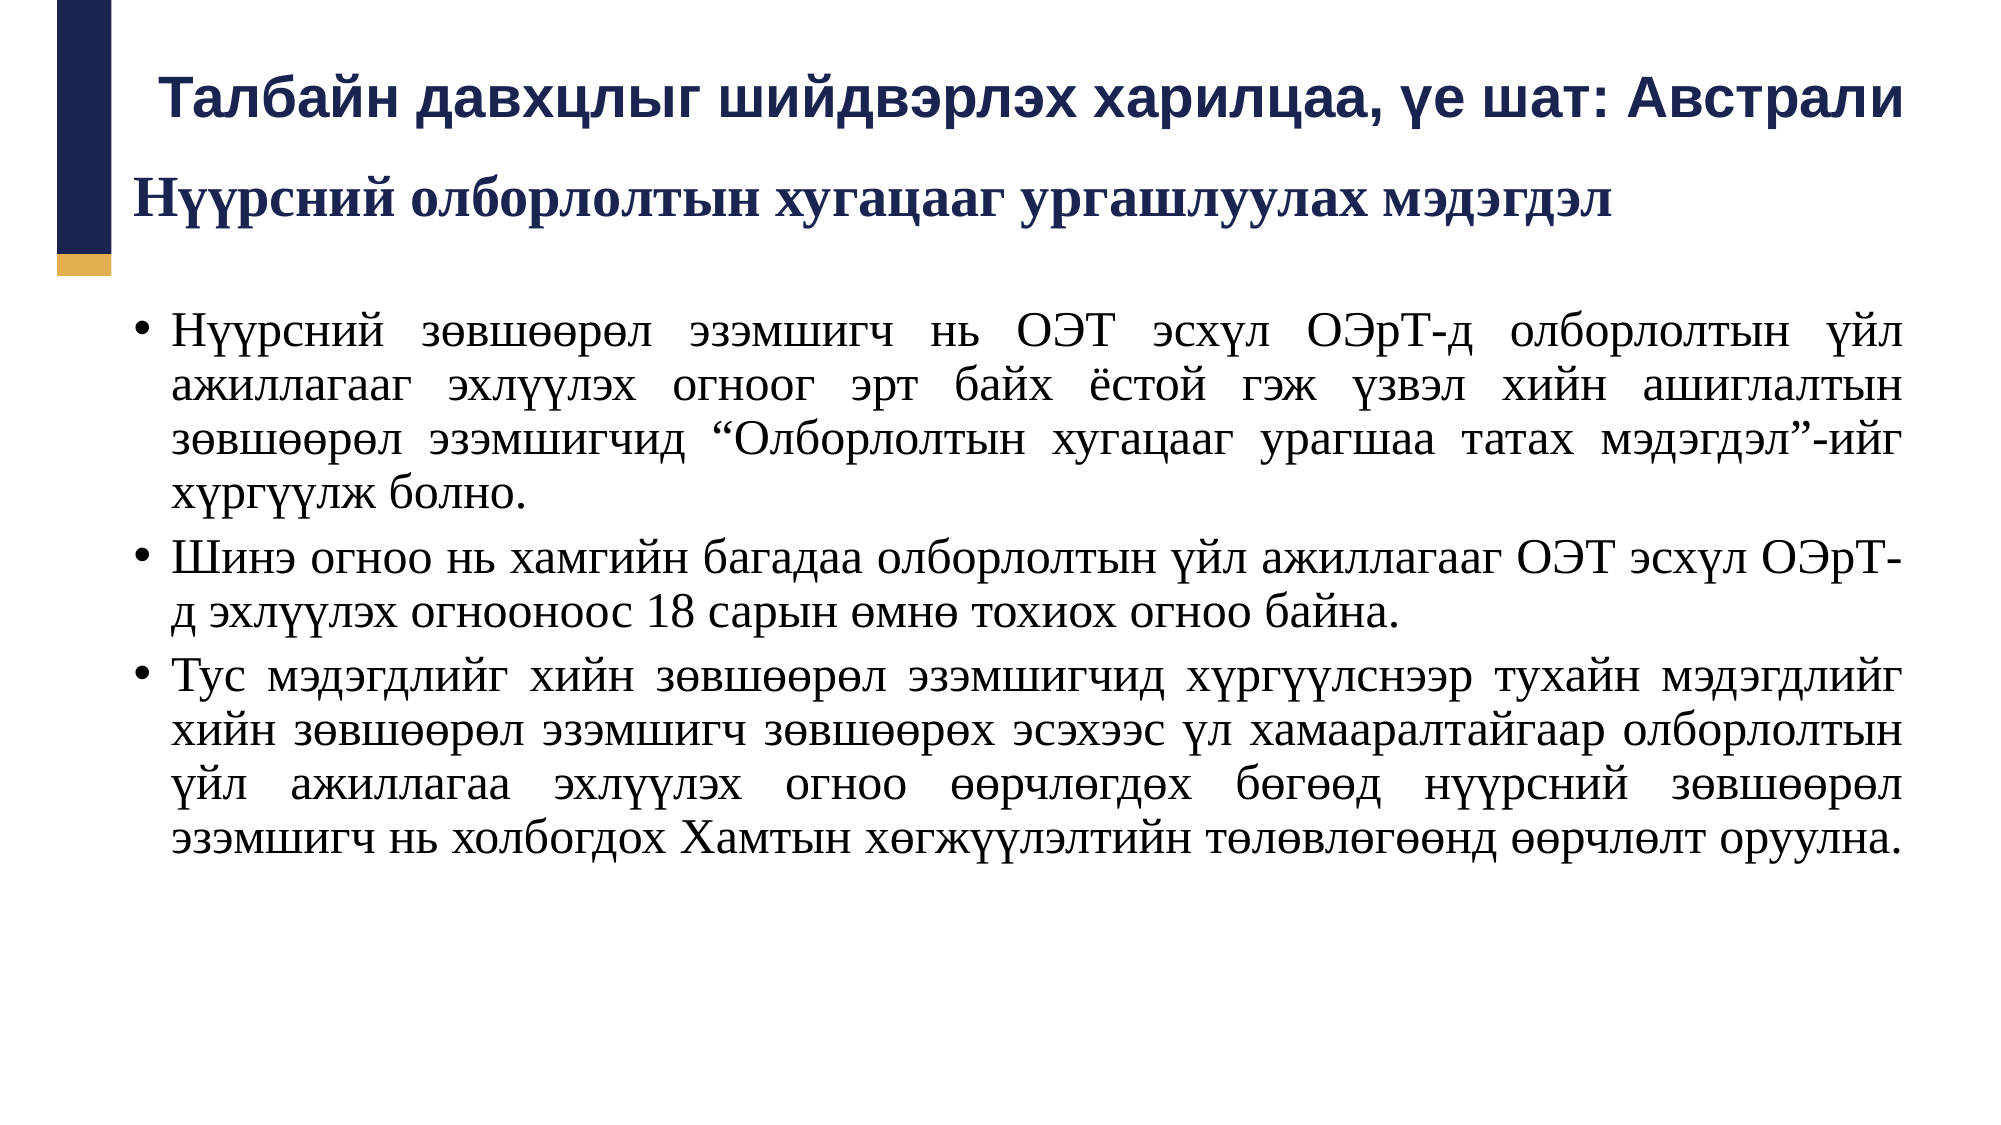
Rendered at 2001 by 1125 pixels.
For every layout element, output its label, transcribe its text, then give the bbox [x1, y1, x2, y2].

list Нүүрсний олборлолтын хугацааг ургашлуулах мэдэгдэл Нүүрсний зөвшөөрөл эзэмшигч нь ОЭТ эсхүл ОЭрТ-д олборлолтын үйл ажиллагааг эхлүүлэх огноог эрт байх ёстой гэж үзвэл хийн ашиглалтын зөвшөөрөл эзэмшигчид “Олборлолтын хугацааг урагшаа татах мэдэгдэл”-ийг хүргүүлж болно. Шинэ огноо нь хамгийн багадаа олборлолтын үйл ажиллагааг ОЭТ эсхүл ОЭрТ-д эхлүүлэх огнооноос 18 сарын өмнө тохиох огноо байна. Тус мэдэгдлийг хийн зөвшөөрөл эзэмшигчид хүргүүлснээр тухайн мэдэгдлийг хийн зөвшөөрөл эзэмшигч зөвшөөрөх эсэхээс үл хамааралтайгаар олборлолтын үйл ажиллагаа эхлүүлэх огноо өөрчлөгдөх бөгөөд нүүрсний зөвшөөрөл эзэмшигч нь холбогдох Хамтын хөгжүүлэлтийн төлөвлөгөөнд өөрчлөлт оруулна. [0, 158, 1919, 279]
text_box Талбайн давхцлыг шийдвэрлэх харилцаа, үе шат: Австрали [143, 52, 1922, 137]
